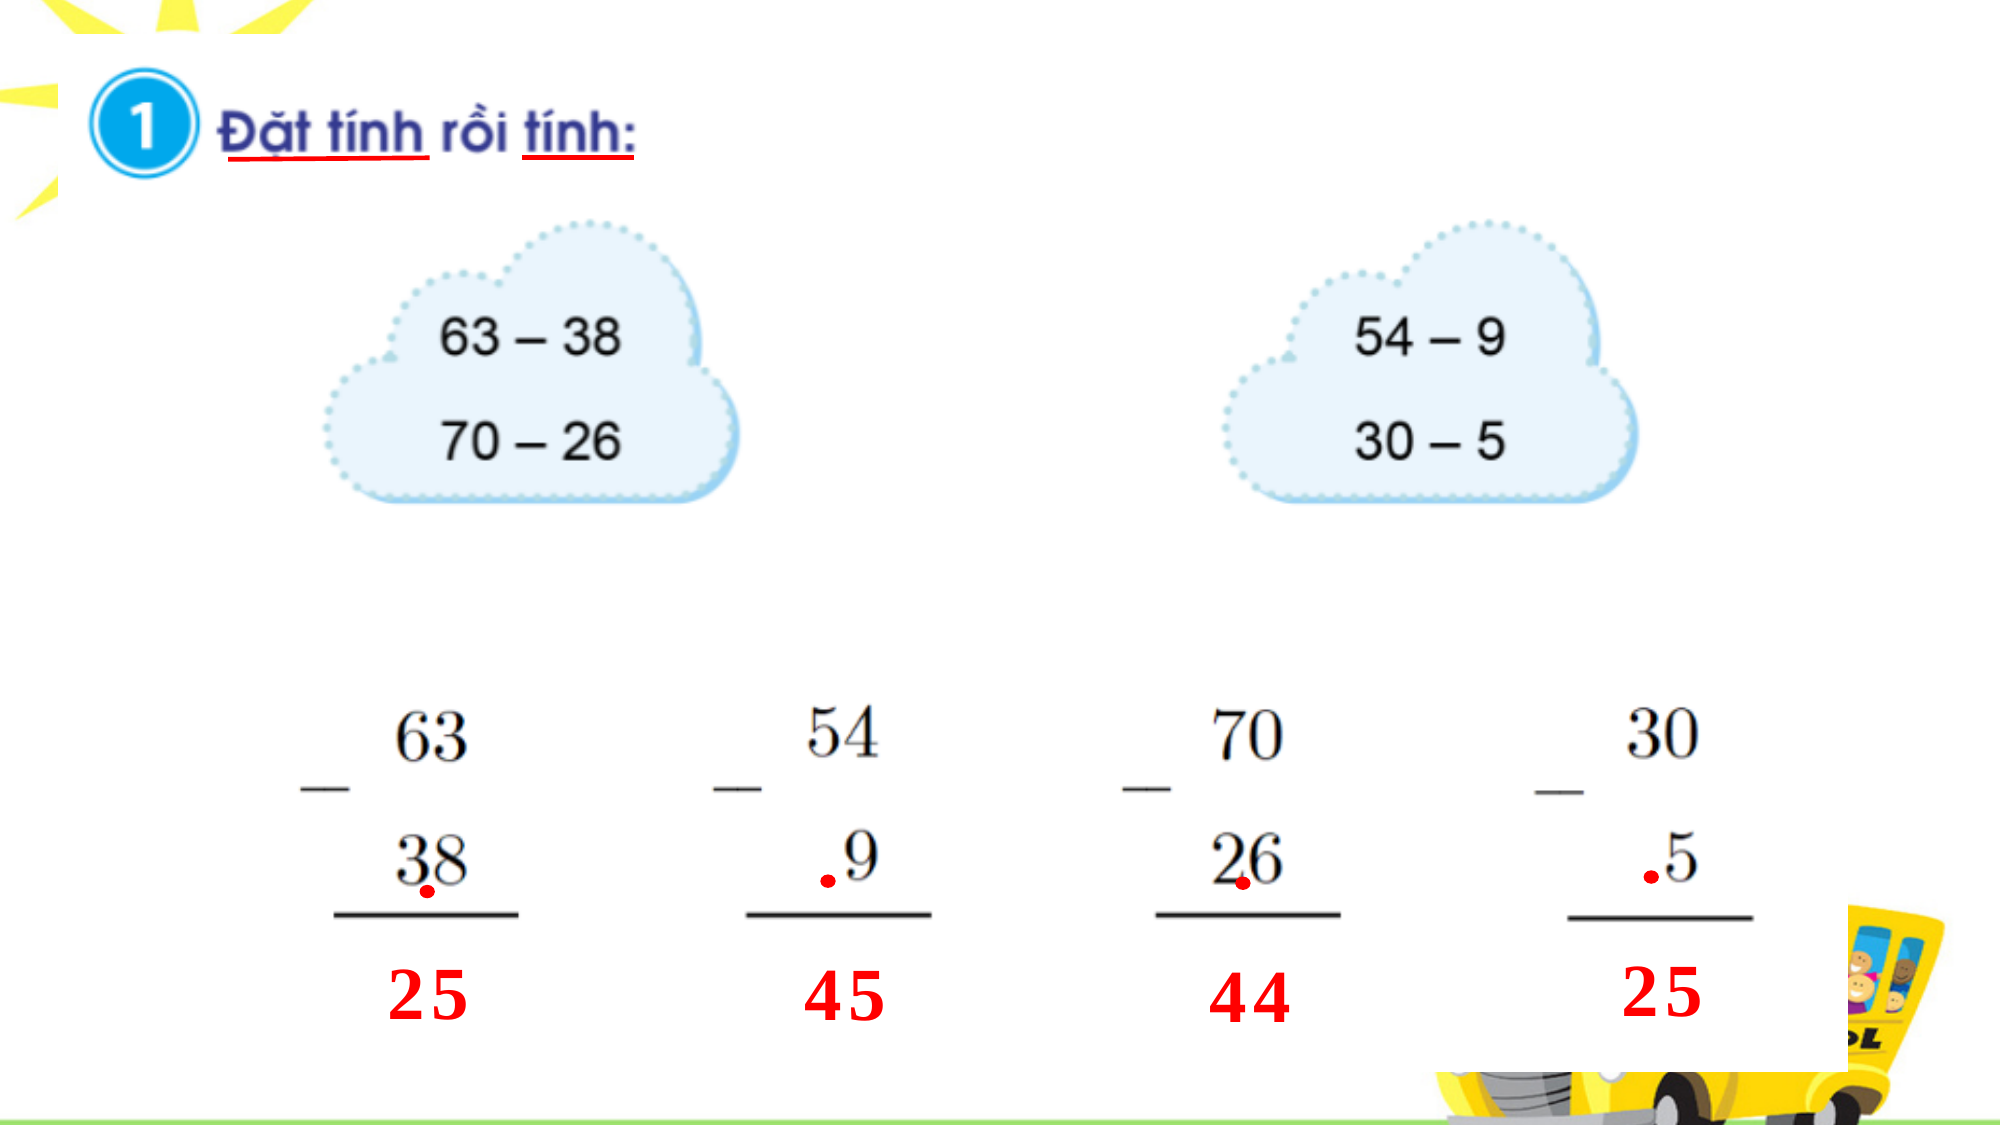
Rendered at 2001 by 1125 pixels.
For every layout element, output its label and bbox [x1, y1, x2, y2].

text_box [91, 931, 1812, 1073]
picture [0, 0, 2000, 1125]
